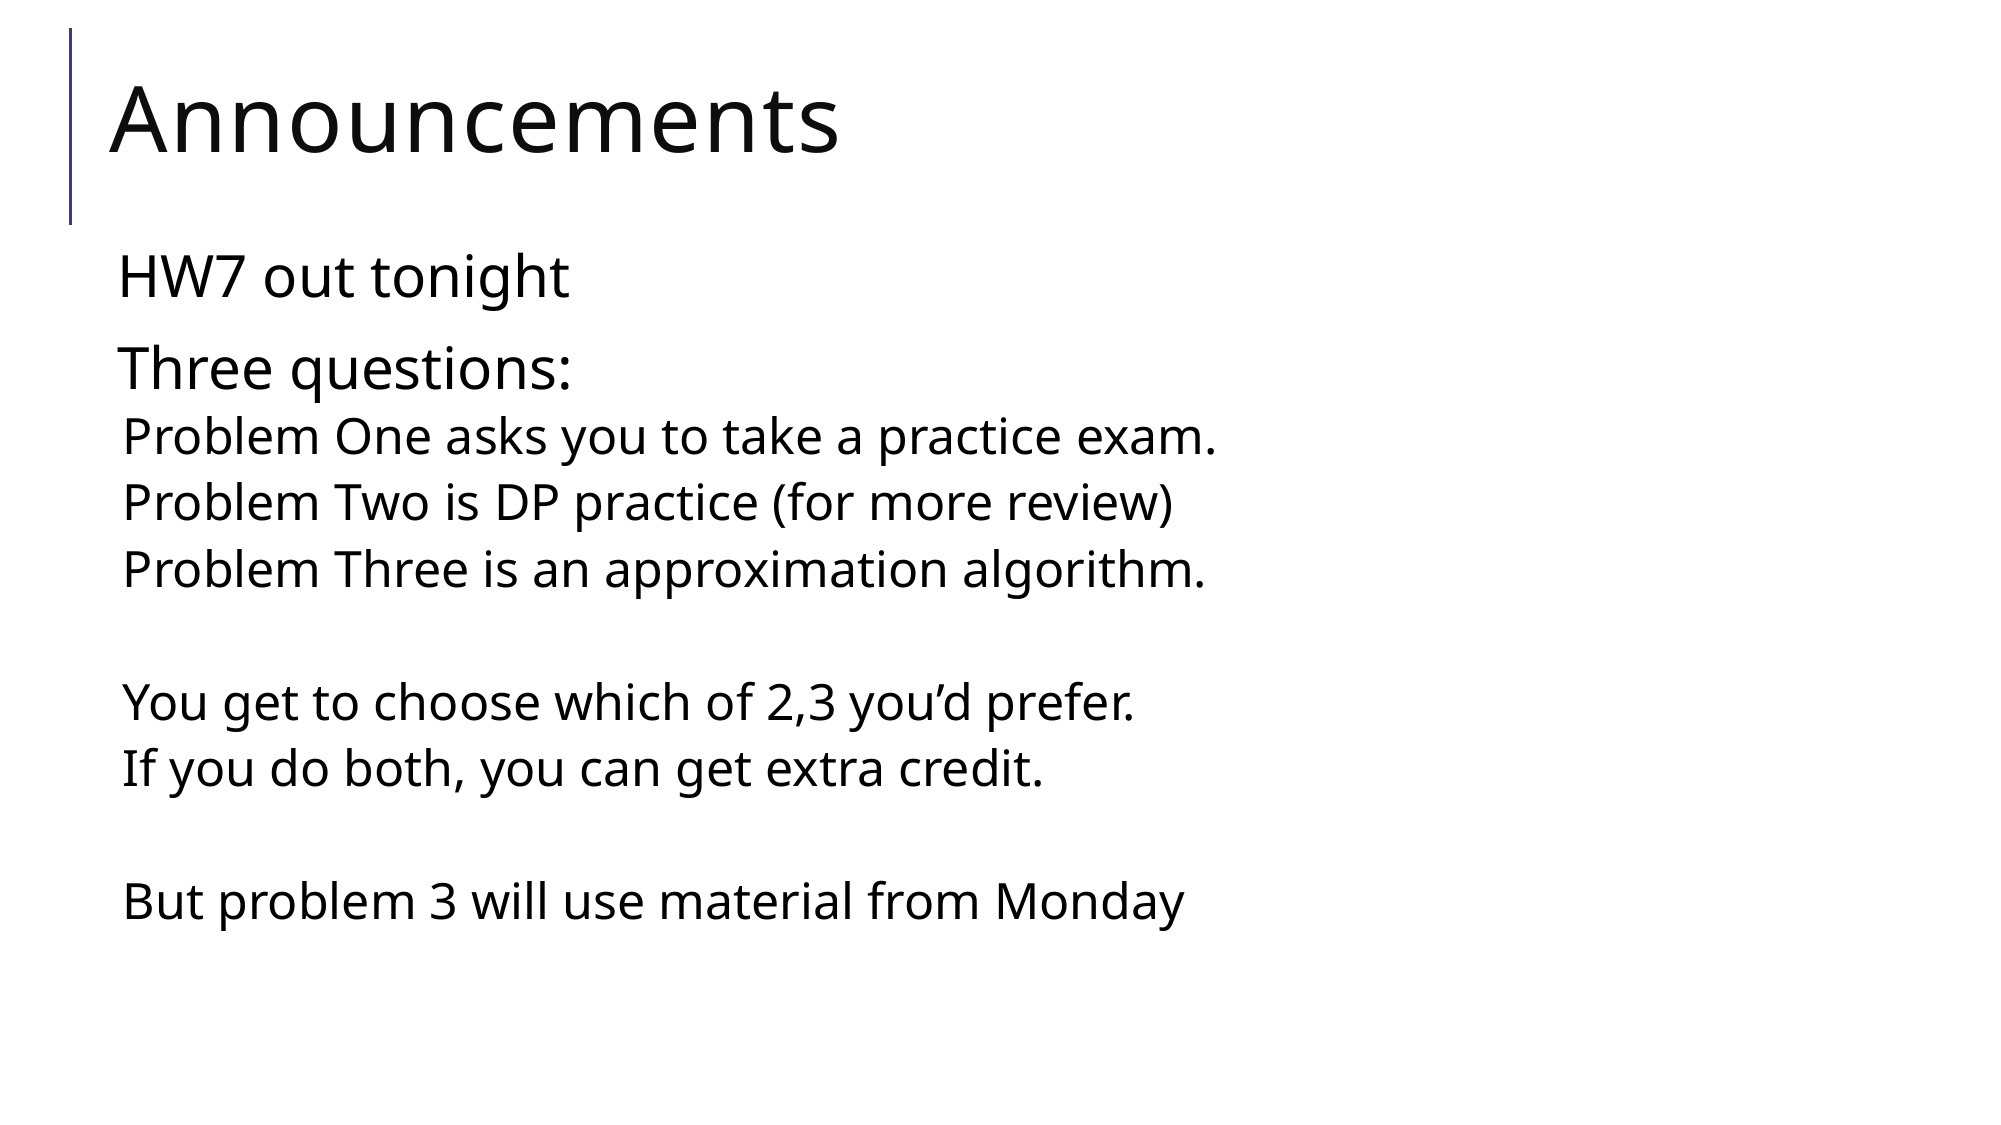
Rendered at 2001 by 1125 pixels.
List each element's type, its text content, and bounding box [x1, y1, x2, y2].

list HW7 out tonight Three questions: Problem One asks you to take a practice exam. Problem Two is DP practice (for more review) Problem Three is an approximation algorithm. You get to choose which of 2,3 you’d prefer. If you do both, you can get extra credit. But problem 3 will use material from Monday [94, 240, 1930, 1035]
title Announcements [94, 43, 1930, 210]
